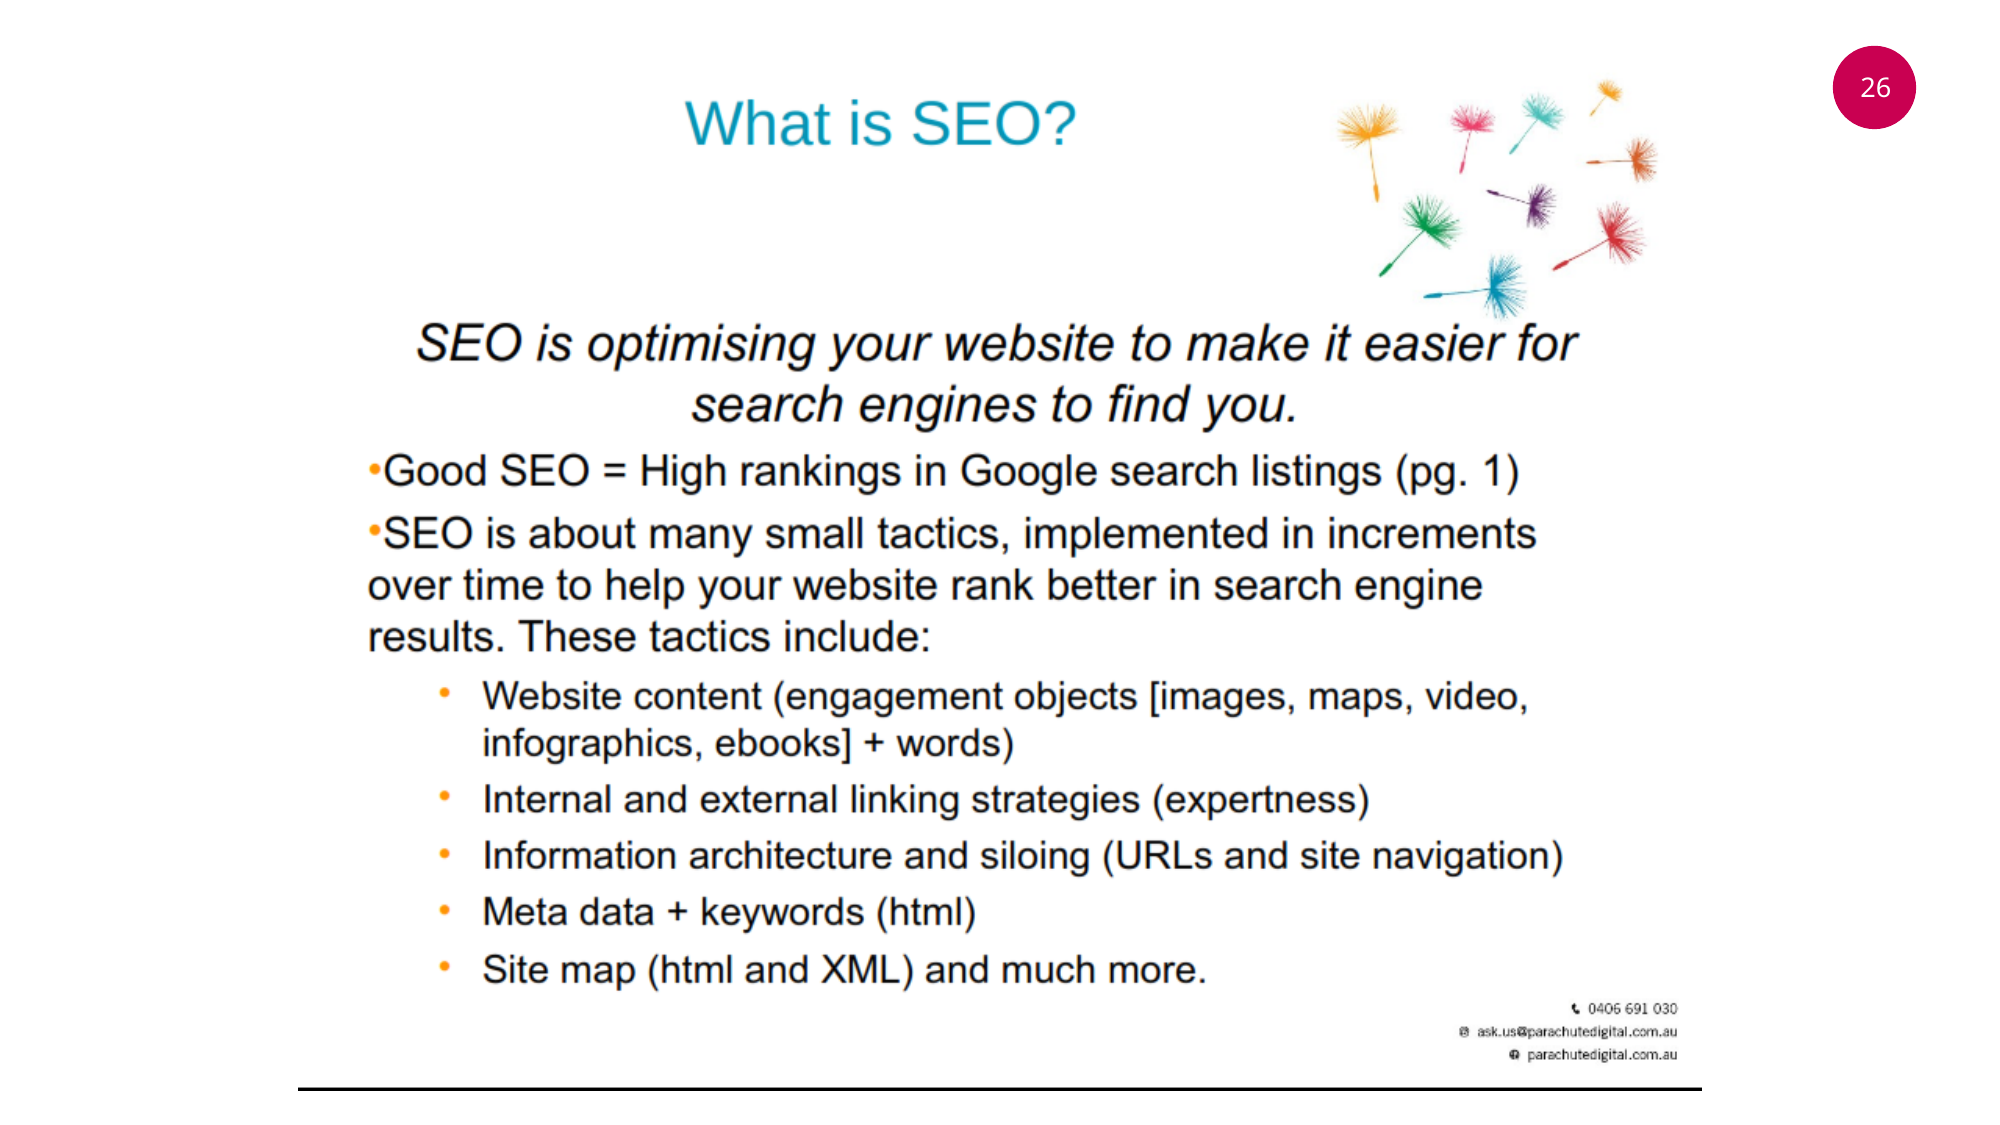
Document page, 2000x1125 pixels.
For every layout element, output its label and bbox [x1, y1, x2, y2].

picture [297, 34, 1702, 1091]
